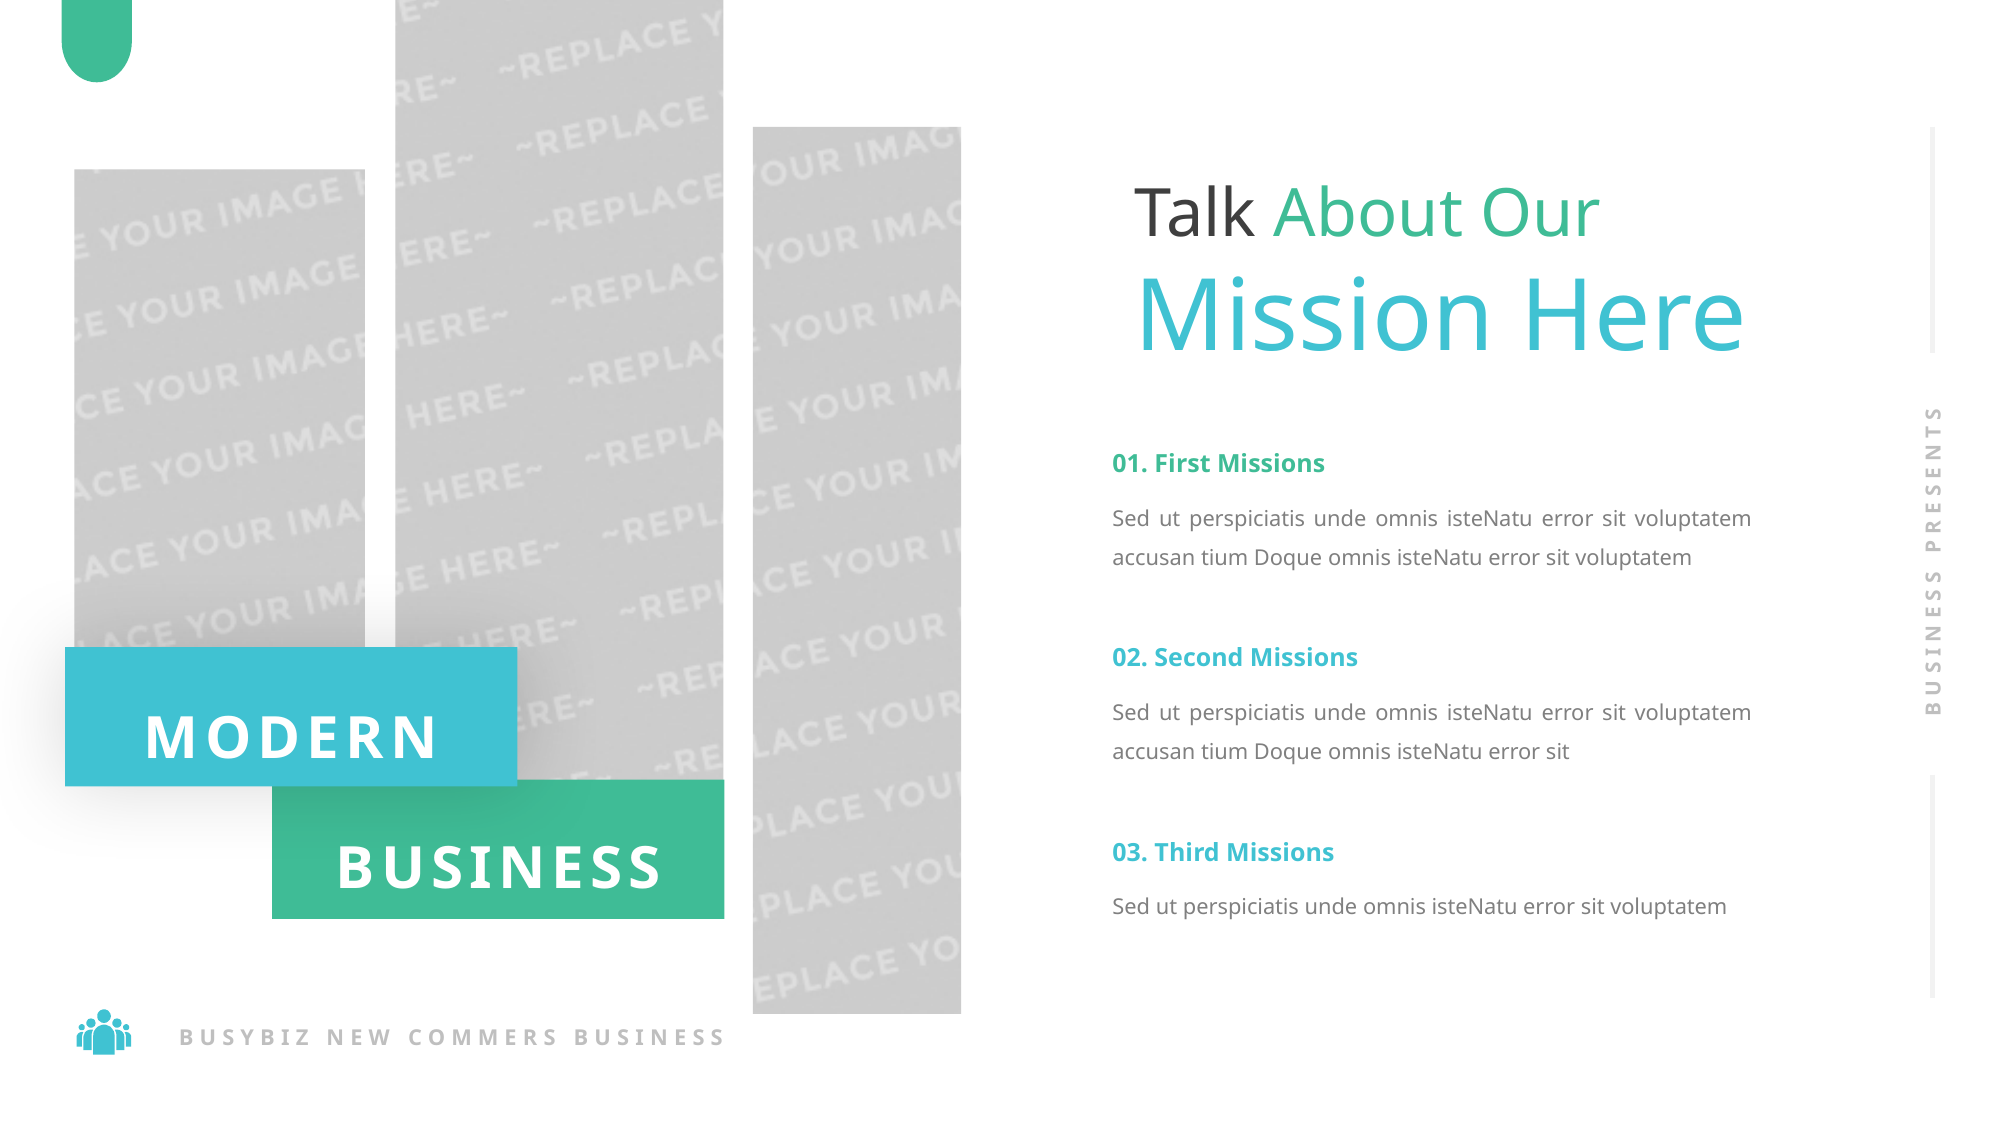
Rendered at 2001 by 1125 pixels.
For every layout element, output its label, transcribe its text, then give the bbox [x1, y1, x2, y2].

picture [752, 126, 962, 1014]
text_box BUSINESS [272, 787, 725, 908]
text_box 03. Third Missions [1097, 813, 1527, 871]
text_box [76, 1009, 132, 1055]
text_box Talk About Our Mission Here [1119, 162, 1763, 378]
picture [395, 0, 724, 779]
text_box 02. Second Missions [1097, 619, 1527, 677]
text_box Sed ut perspiciatis unde omnis isteNatu error sit voluptatem accusan tium Doque omnis isteNatu error sit voluptatem [1097, 483, 1768, 578]
text_box [271, 779, 726, 920]
picture [74, 169, 365, 646]
text_box BUSINESS PRESENTS [1912, 393, 1953, 732]
text_box [60, 0, 133, 84]
text_box BUSYBIZ NEW COMMERS BUSINESS [164, 1003, 839, 1058]
text_box 01. First Missions [1097, 425, 1527, 483]
text_box MODERN [65, 657, 517, 777]
text_box Sed ut perspiciatis unde omnis isteNatu error sit voluptatem [1097, 871, 1768, 927]
text_box Sed ut perspiciatis unde omnis isteNatu error sit voluptatem accusan tium Doque omnis isteNatu error sit [1097, 677, 1768, 772]
text_box [64, 646, 518, 787]
